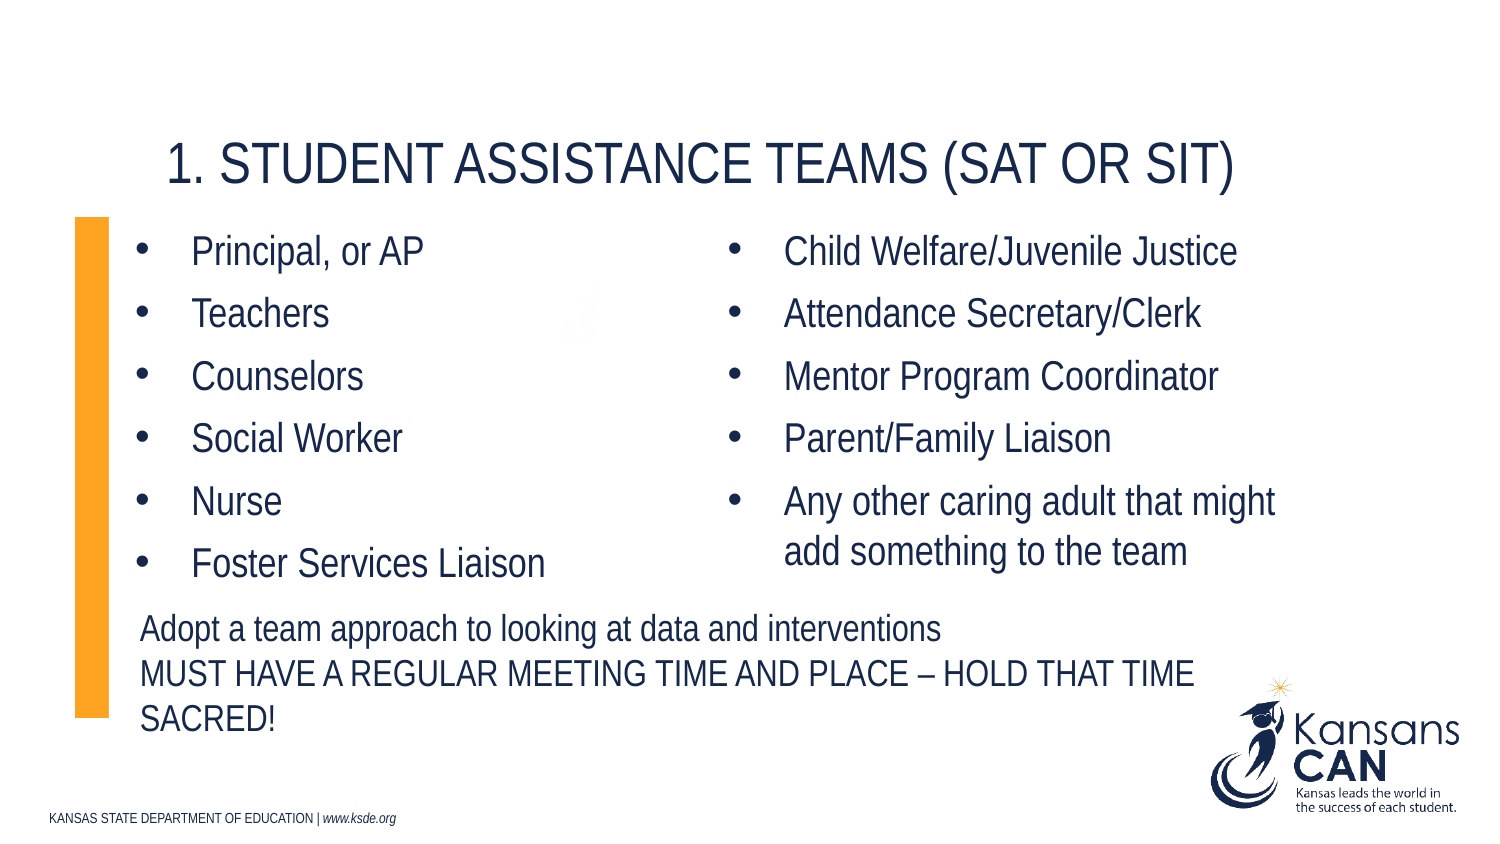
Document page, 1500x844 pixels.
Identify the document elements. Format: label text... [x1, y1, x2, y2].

list Principal, or AP Teachers Counselors Social Worker Nurse Foster Services Liaison Child Welfare/Juvenile Justice Attendance Secretary/Clerk Mentor Program Coordinator Parent/Family Liaison Any other caring adult that might add something to the team [75, 217, 1320, 718]
title 1. Student assistance teams (SAT or SIT) [106, 109, 1352, 196]
picture [1208, 671, 1463, 822]
text_box Adopt a team approach to looking at data and interventions MUST HAVE A REGULAR MEETING TIME AND PLACE – HOLD THAT TIME SACRED! [125, 596, 1300, 747]
